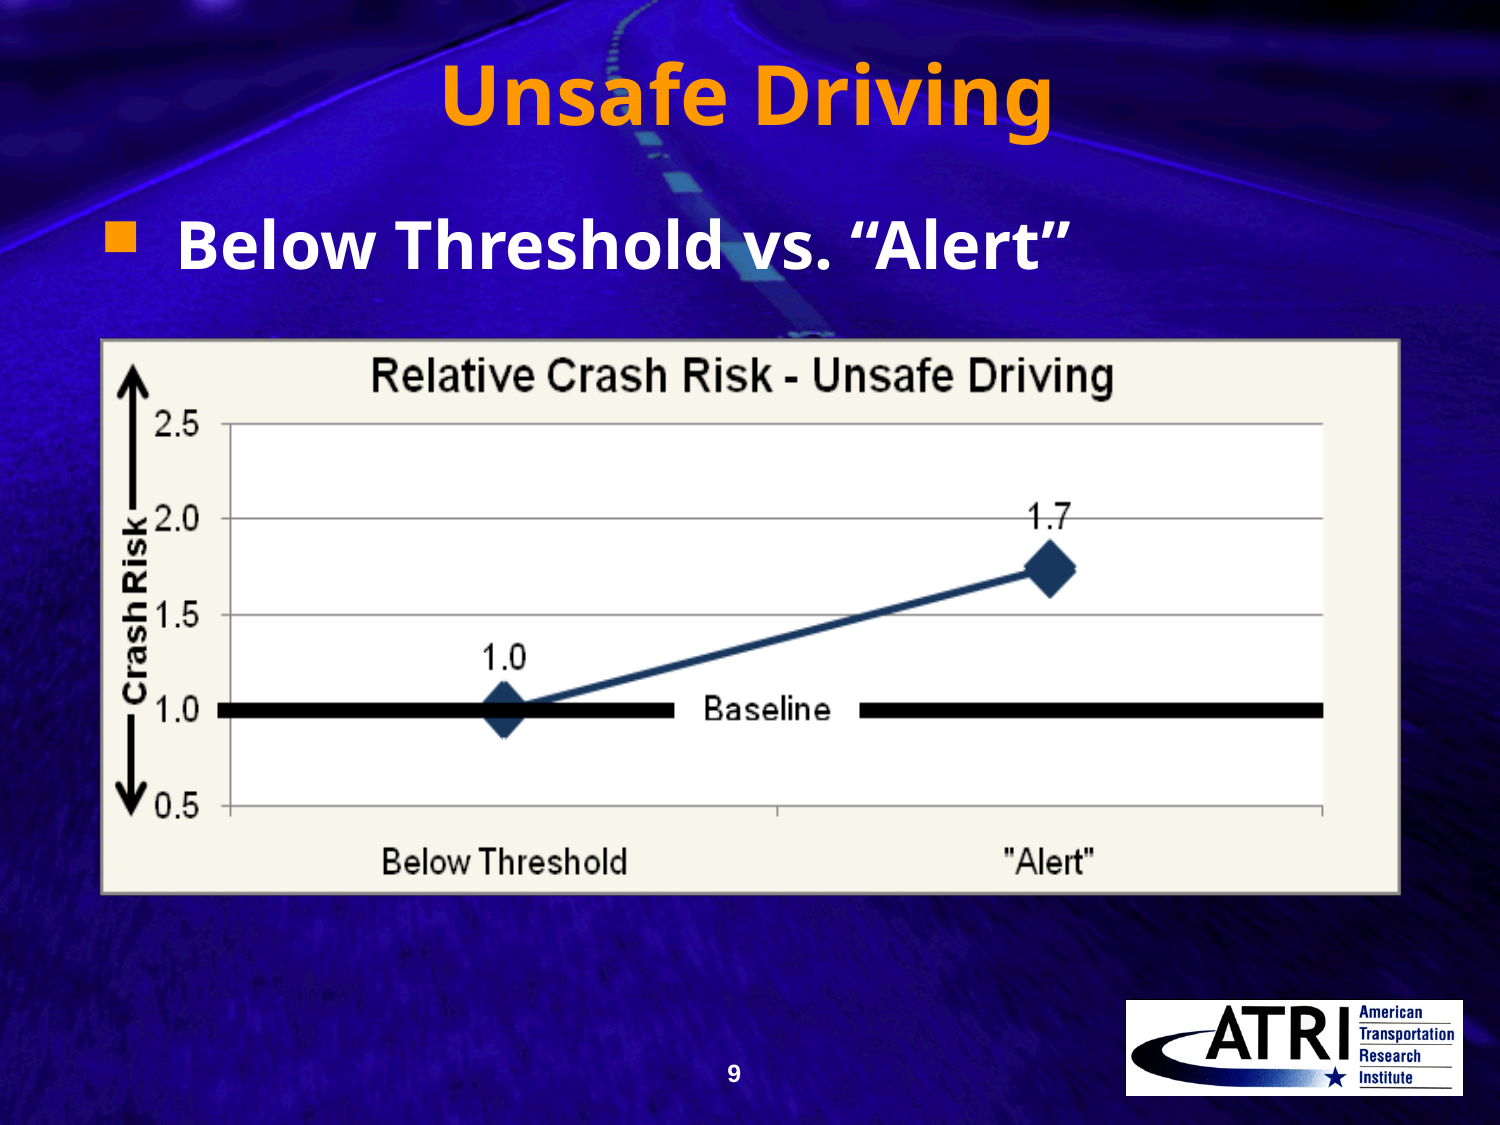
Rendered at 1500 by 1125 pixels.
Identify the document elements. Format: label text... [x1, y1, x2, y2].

picture [0, 0, 1500, 1125]
title Unsafe Driving [34, 49, 1461, 144]
list Below Threshold vs. “Alert” [30, 204, 1144, 351]
